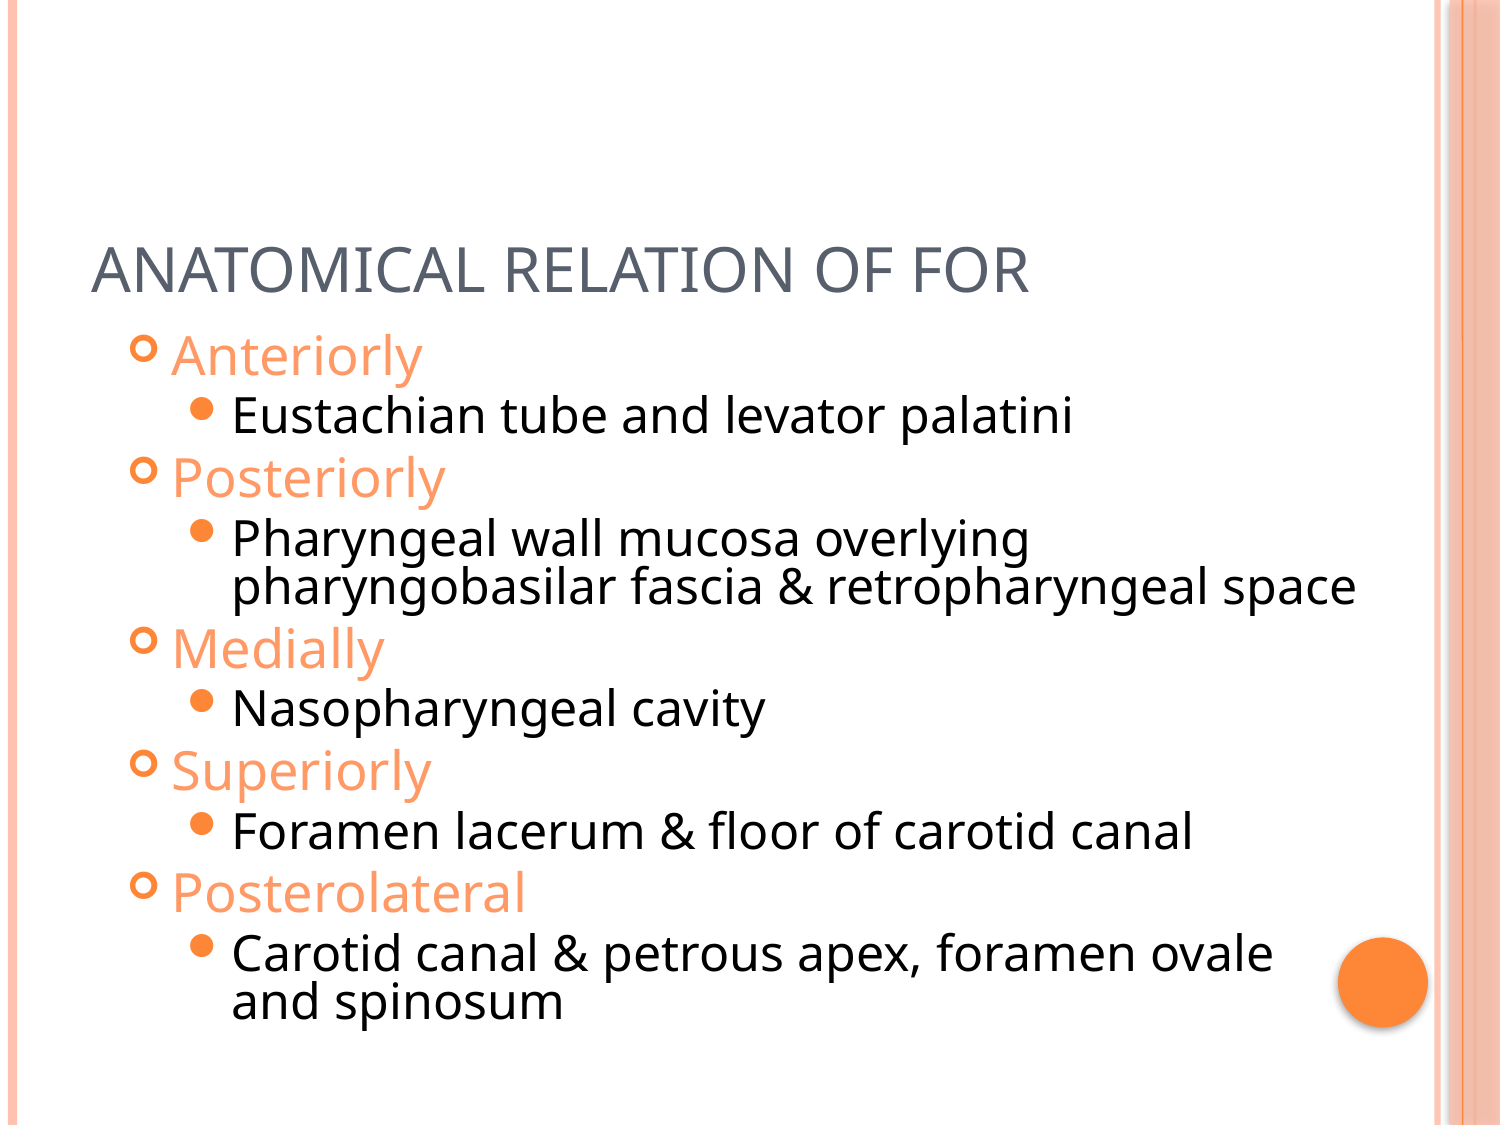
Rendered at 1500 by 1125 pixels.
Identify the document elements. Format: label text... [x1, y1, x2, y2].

title Anatomical relation of FOR [76, 137, 1427, 313]
list Anteriorly Eustachian tube and levator palatini Posteriorly Pharyngeal wall mucosa overlying pharyngobasilar fascia & retropharyngeal space Medially Nasopharyngeal cavity Superiorly Foramen lacerum & floor of carotid canal Posterolateral Carotid canal & petrous apex, foramen ovale and spinosum [112, 326, 1388, 1125]
